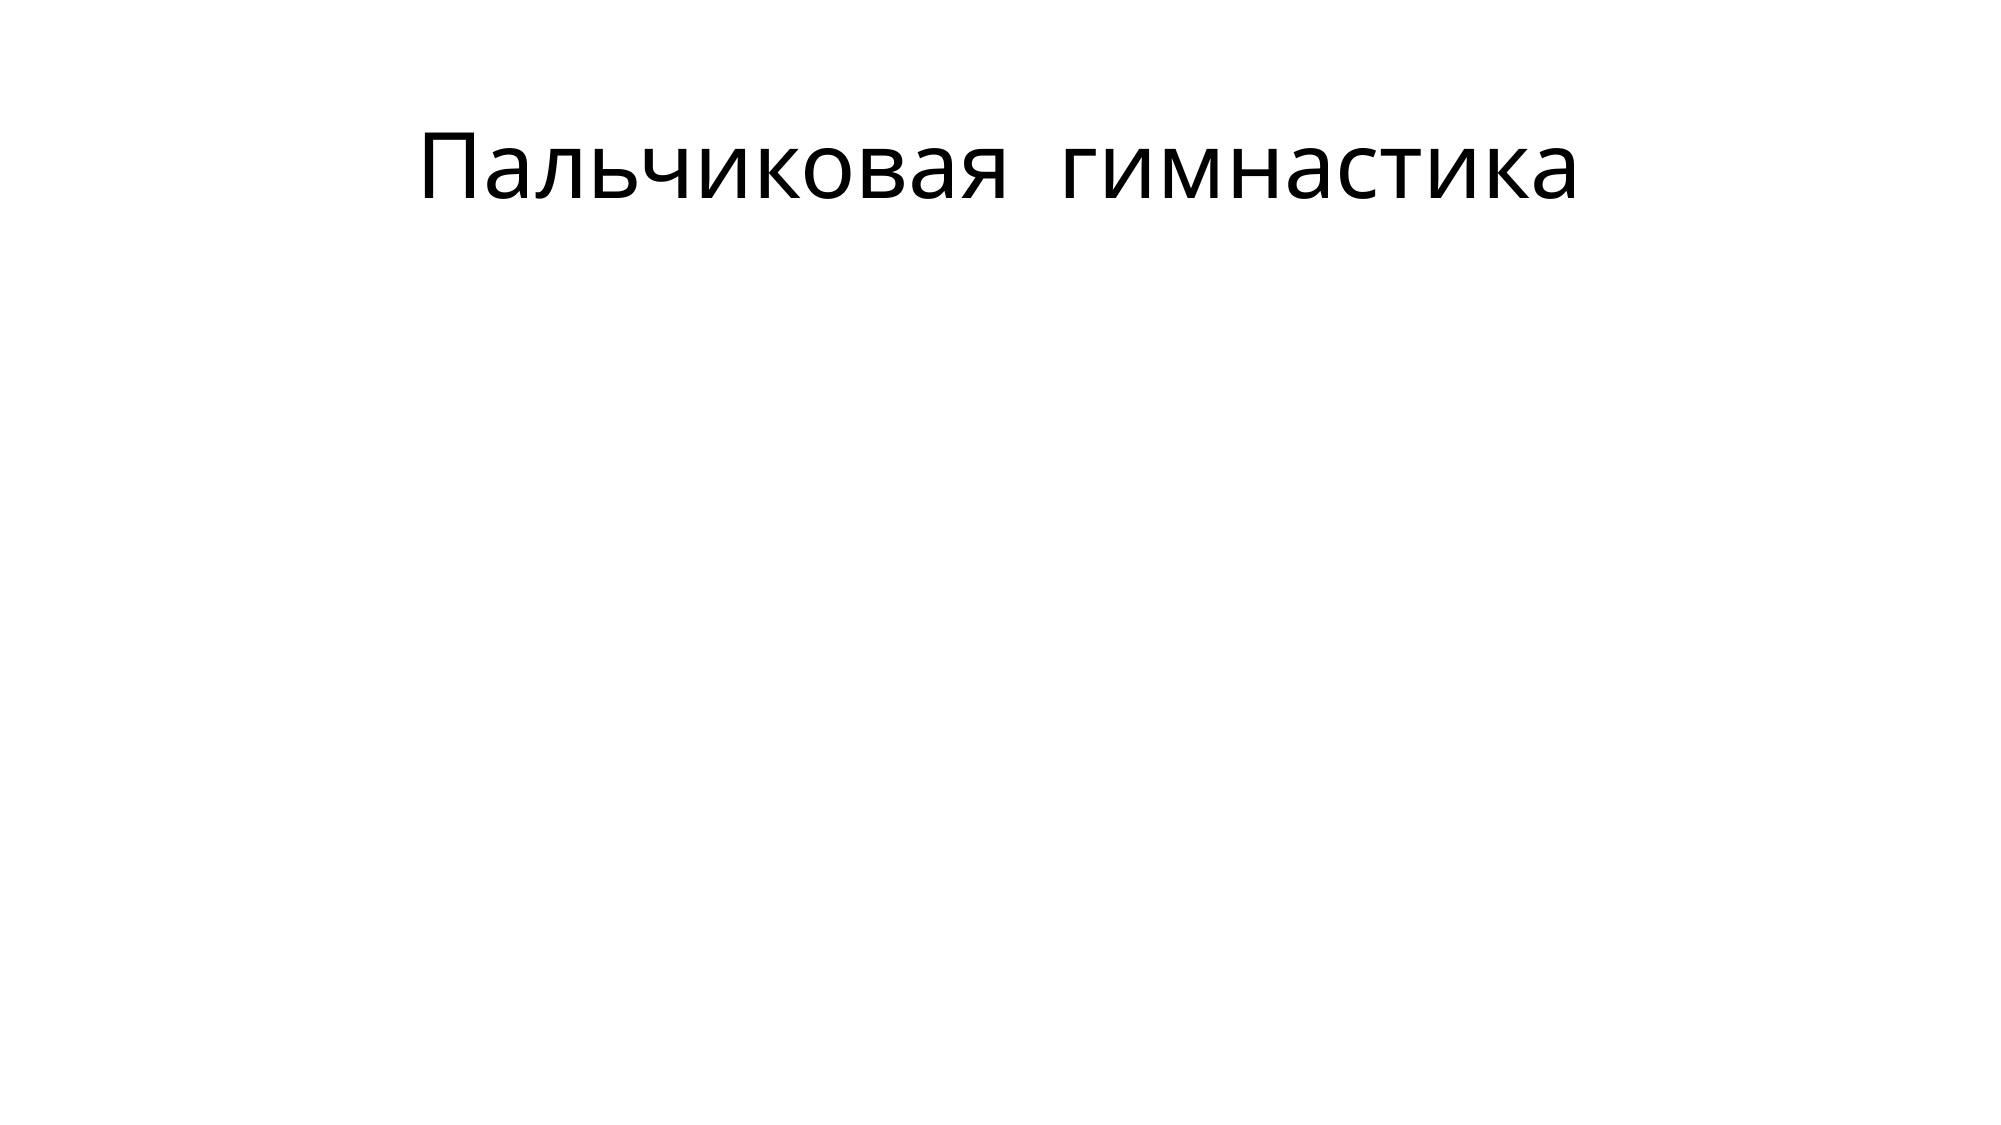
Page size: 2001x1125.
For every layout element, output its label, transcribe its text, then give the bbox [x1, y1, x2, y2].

title Пальчиковая гимнастика [137, 59, 1863, 278]
